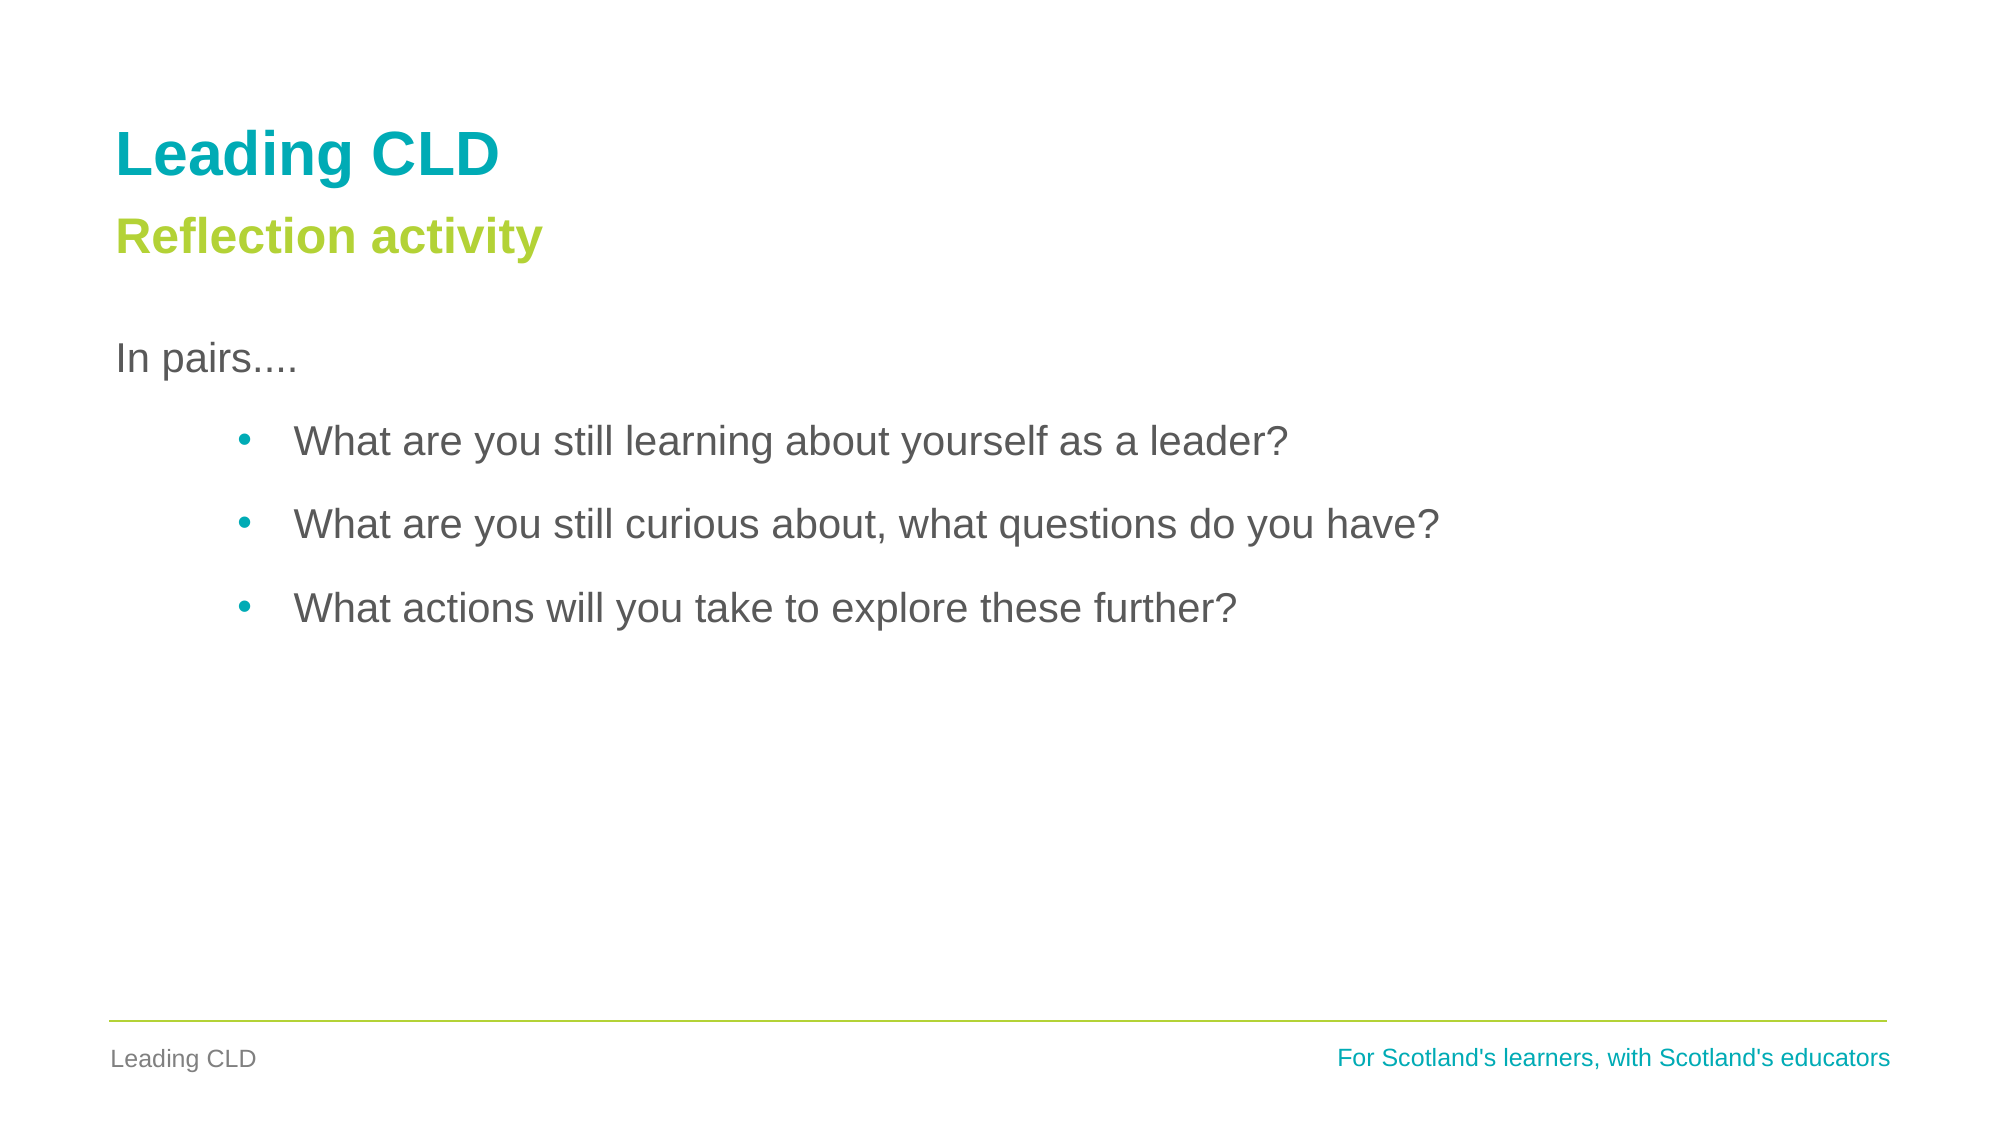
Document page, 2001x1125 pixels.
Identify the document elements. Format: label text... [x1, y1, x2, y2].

title Leading CLD [100, 86, 1913, 215]
list Reflection activity In pairs.... What are you still learning about yourself as a leader? What are you still curious about, what questions do you have? What actions will you take to explore these further? [100, 196, 1834, 518]
